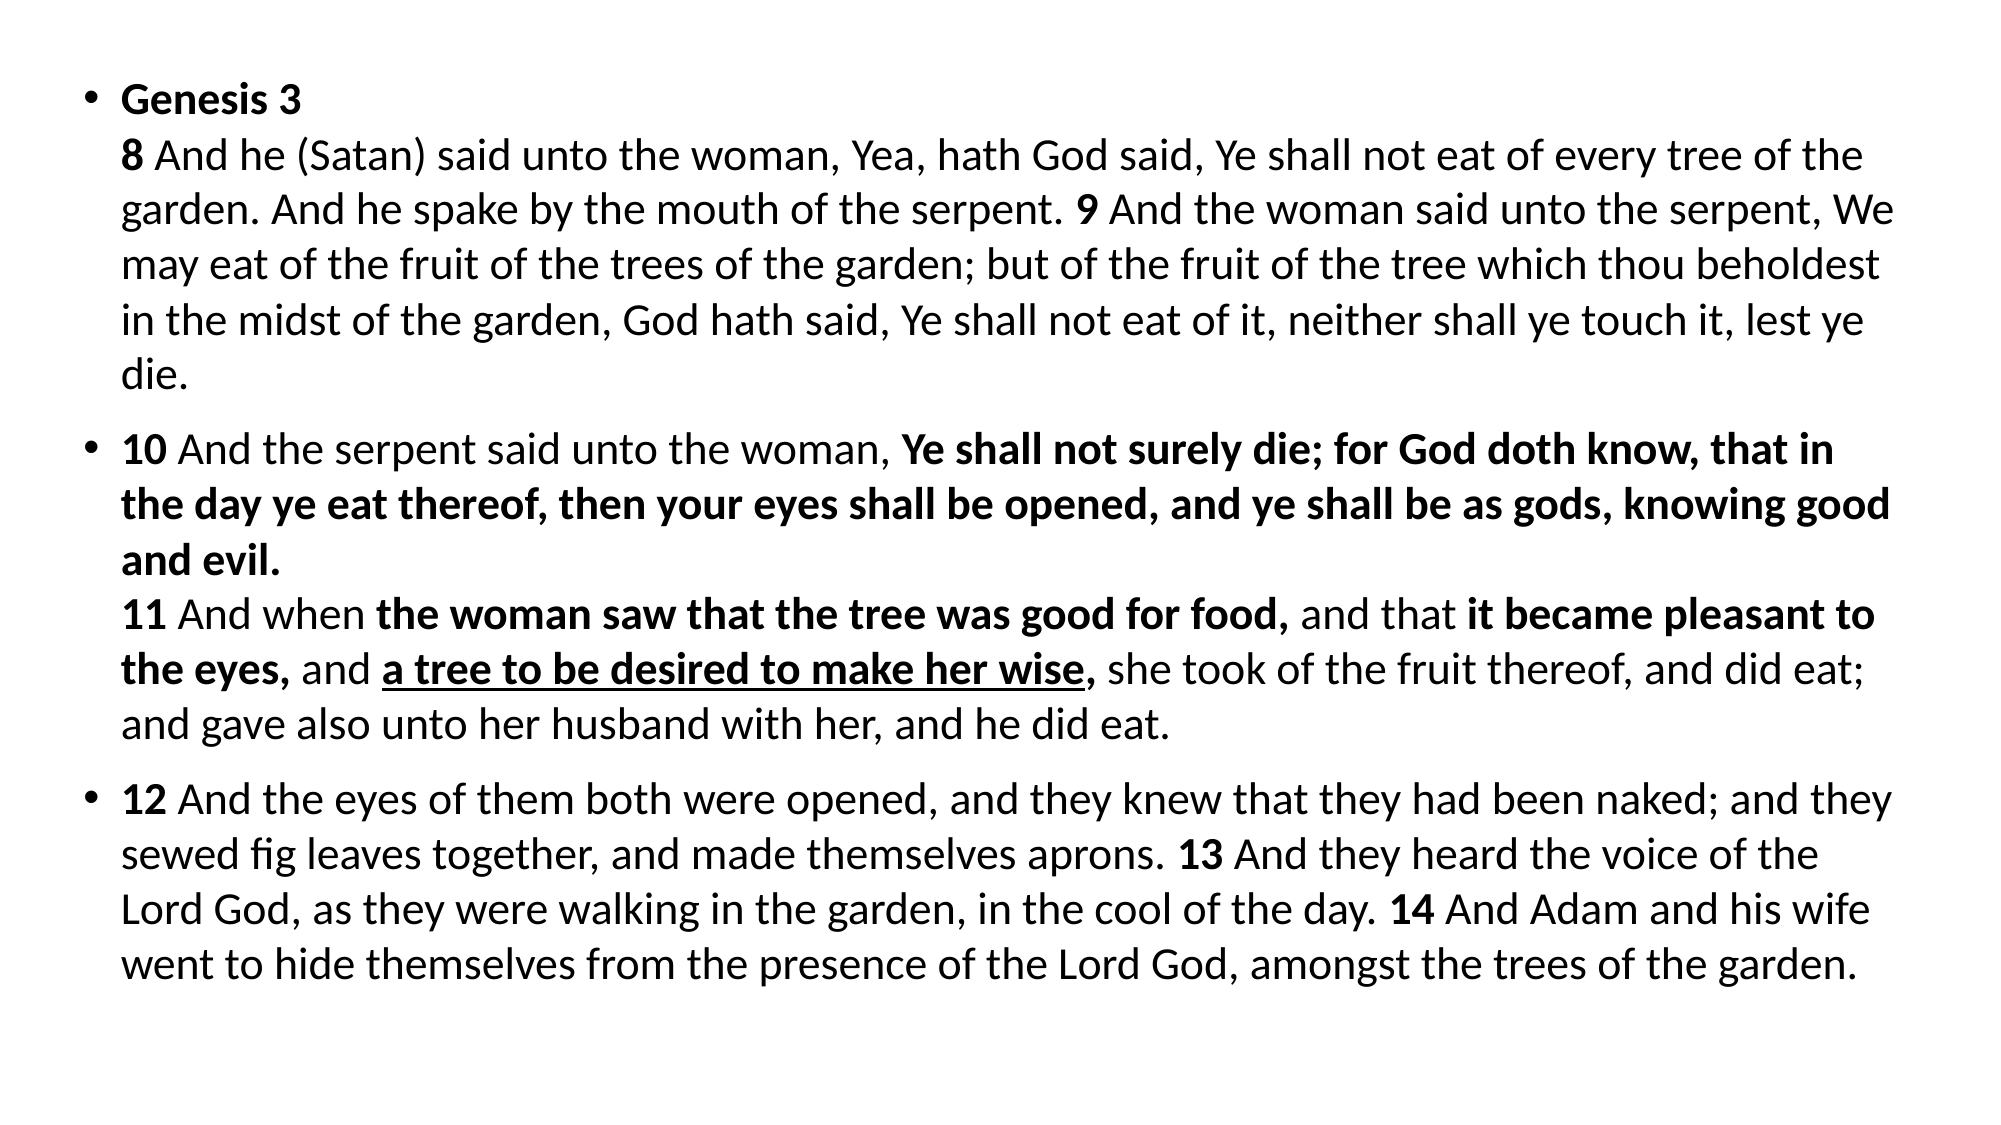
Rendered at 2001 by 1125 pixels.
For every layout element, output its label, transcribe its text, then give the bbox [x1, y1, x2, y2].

list Genesis 3 8 And he (Satan) said unto the woman, Yea, hath God said, Ye shall not eat of every tree of the garden. And he spake by the mouth of the serpent. 9 And the woman said unto the serpent, We may eat of the fruit of the trees of the garden; but of the fruit of the tree which thou beholdest in the midst of the garden, God hath said, Ye shall not eat of it, neither shall ye touch it, lest ye die. 10 And the serpent said unto the woman, Ye shall not surely die; for God doth know, that in the day ye eat thereof, then your eyes shall be opened, and ye shall be as gods, knowing good and evil. 11 And when the woman saw that the tree was good for food, and that it became pleasant to the eyes, and a tree to be desired to make her wise, she took of the fruit thereof, and did eat; and gave also unto her husband with her, and he did eat. 12 And the eyes of them both were opened, and they knew that they had been naked; and they sewed fig leaves together, and made themselves aprons. 13 And they heard the voice of the Lord God, as they were walking in the garden, in the cool of the day. 14 And Adam and his wife went to hide themselves from the presence of the Lord God, amongst the trees of the garden. [68, 61, 1911, 1084]
